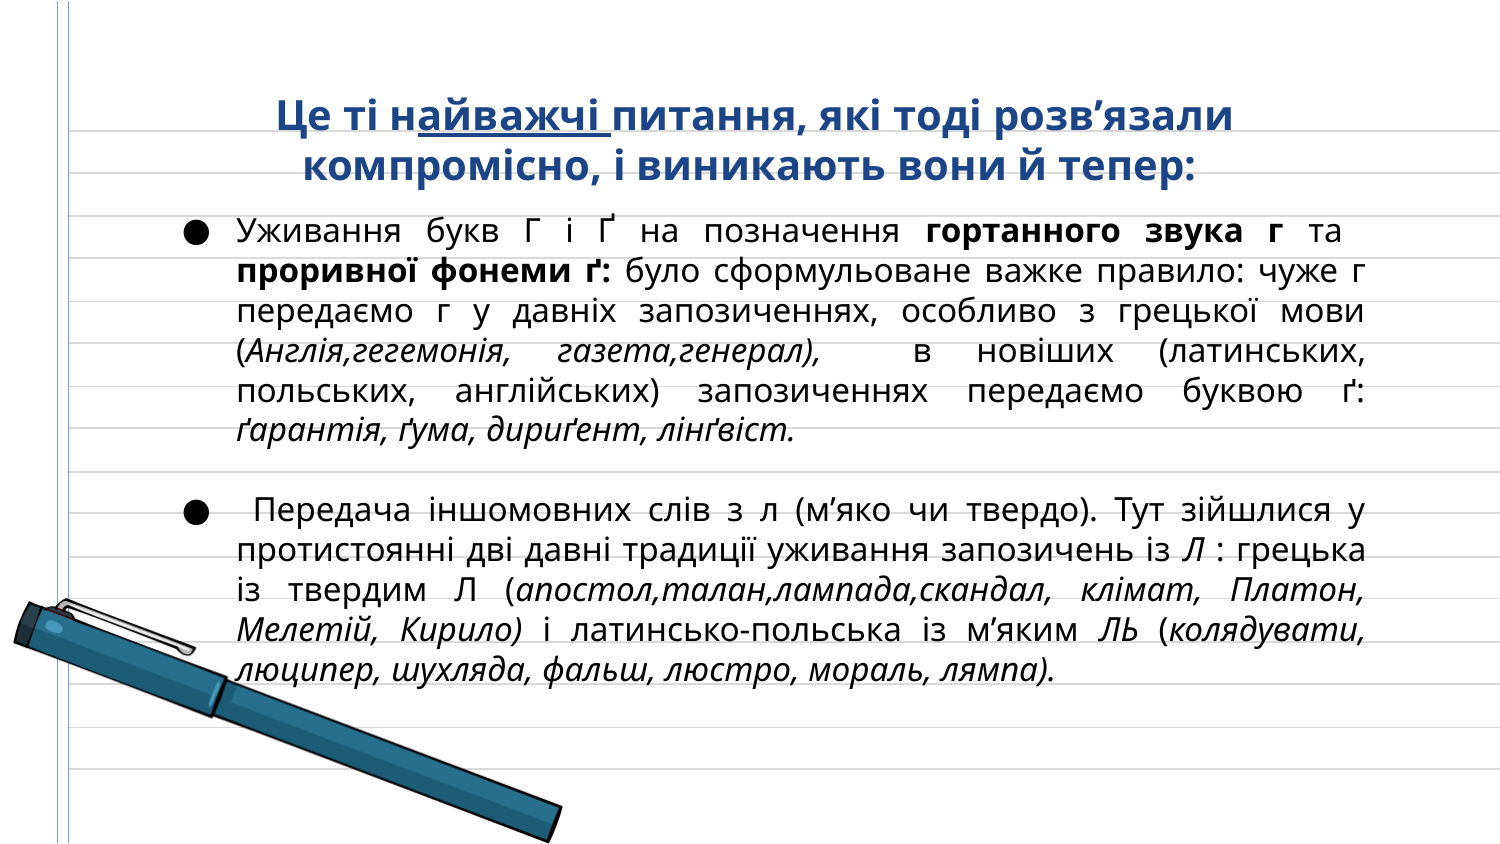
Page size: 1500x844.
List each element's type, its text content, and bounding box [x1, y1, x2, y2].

title Це ті найважчі питання, які тоді розв’язали компромісно, і виникають вони й тепер: [127, 88, 1382, 259]
subtitle Уживання букв Г і Ґ на позначення гортанного звука г та проривної фонеми ґ: було сформульоване важке правило: чуже г передаємо г у давніх запозиченнях, особливо з грецької мови (Англія,гегемонія, газета,генерал), в новіших (латинських, польських, англійських) запозиченнях передаємо буквою ґ: ґарантія, ґума, дириґент, лінґвіст. Передача іншомовних слів з л (м’яко чи твердо). Тут зійшлися у протистоянні дві давні традиції уживання запозичень із Л : грецька із твердим Л (апостол,талан,лампада,скандал, клімат, Платон, Мелетій, Кирило) і латинсько-польська із м’яким ЛЬ (колядувати, люципер, шухляда, фальш, люстро, мораль, лямпа). [146, 259, 1382, 745]
picture [13, 597, 563, 844]
